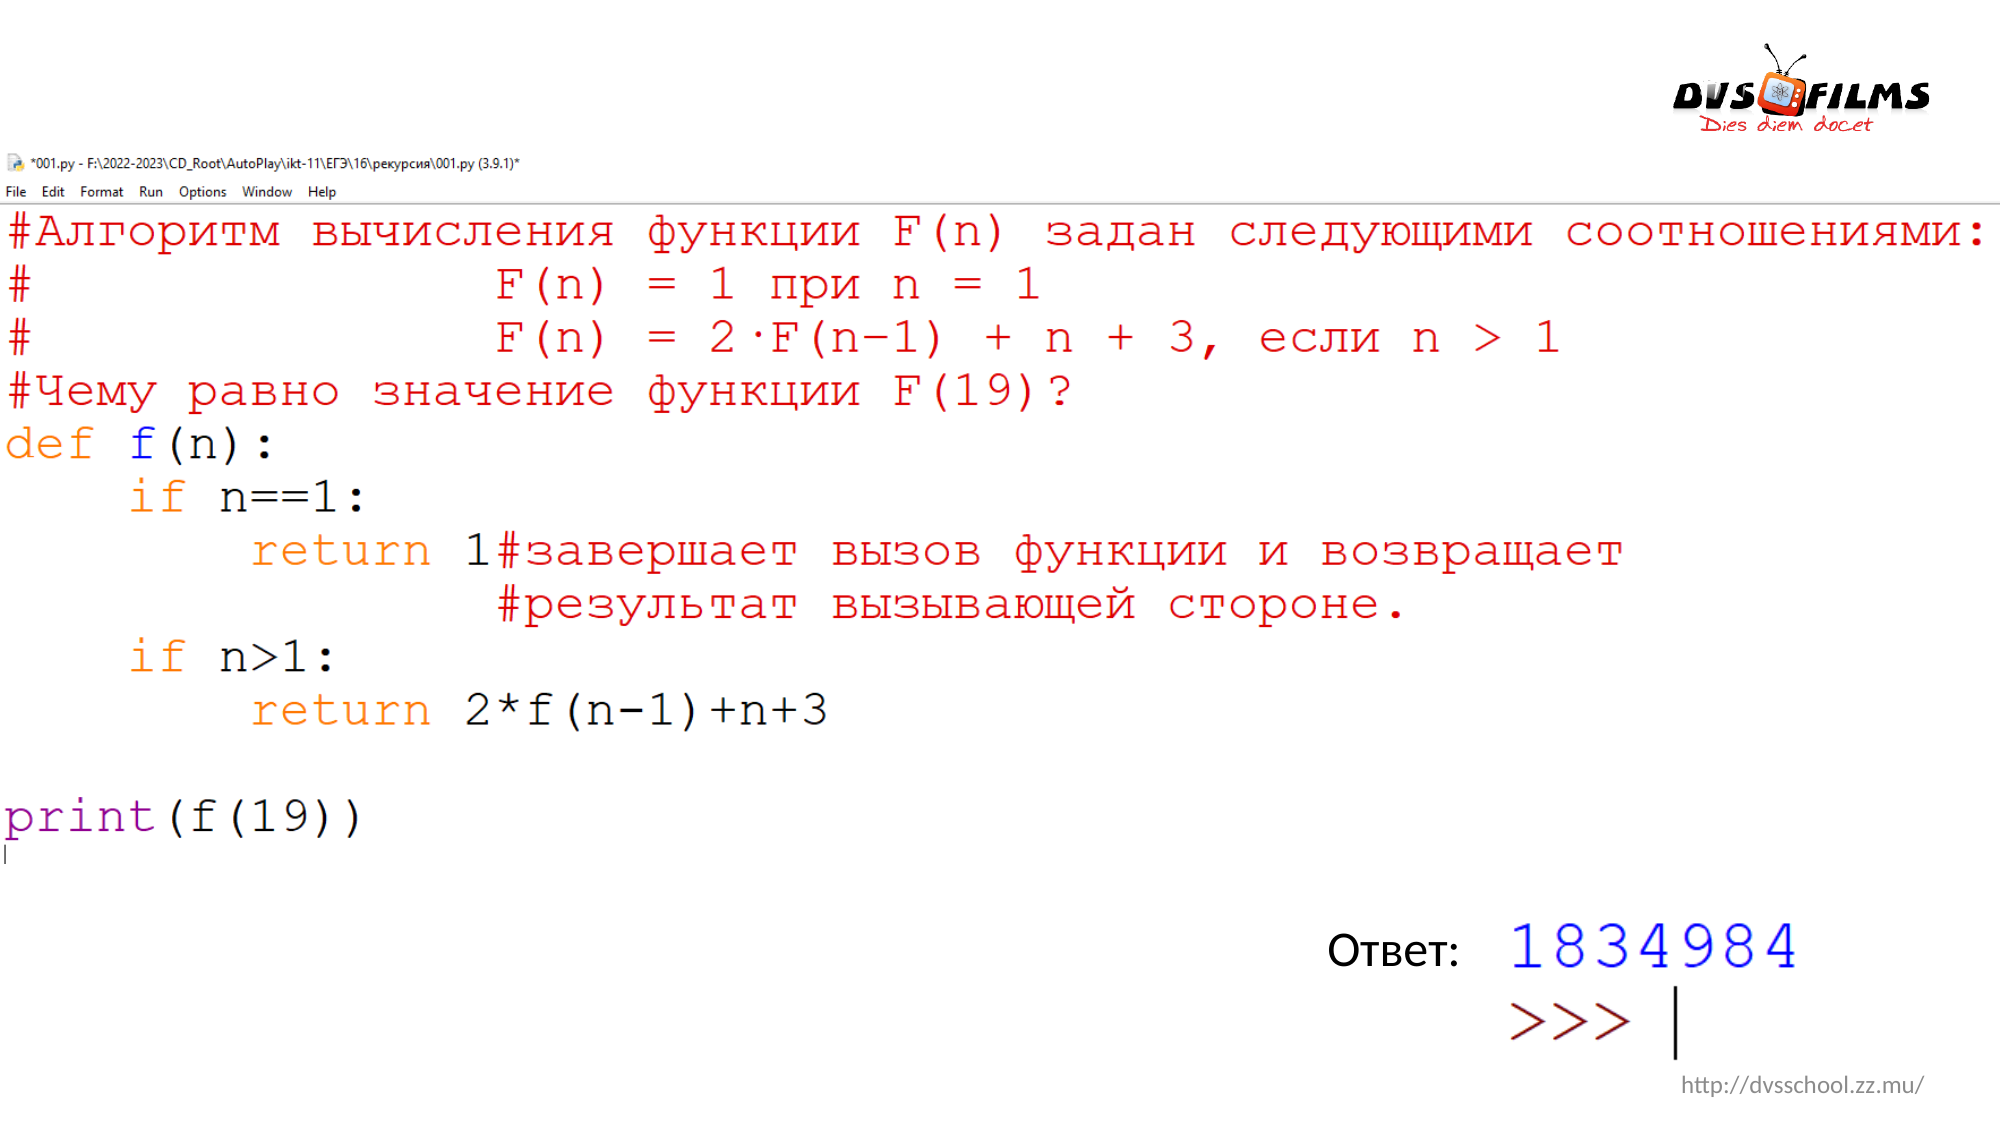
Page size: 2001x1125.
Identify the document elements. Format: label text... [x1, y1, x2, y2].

picture [0, 149, 2000, 864]
footer http://dvsschool.zz.mu/ [1623, 1053, 1983, 1114]
picture [1502, 908, 1837, 1069]
text_box Ответ: [1312, 908, 1476, 984]
picture [1669, 39, 1933, 135]
